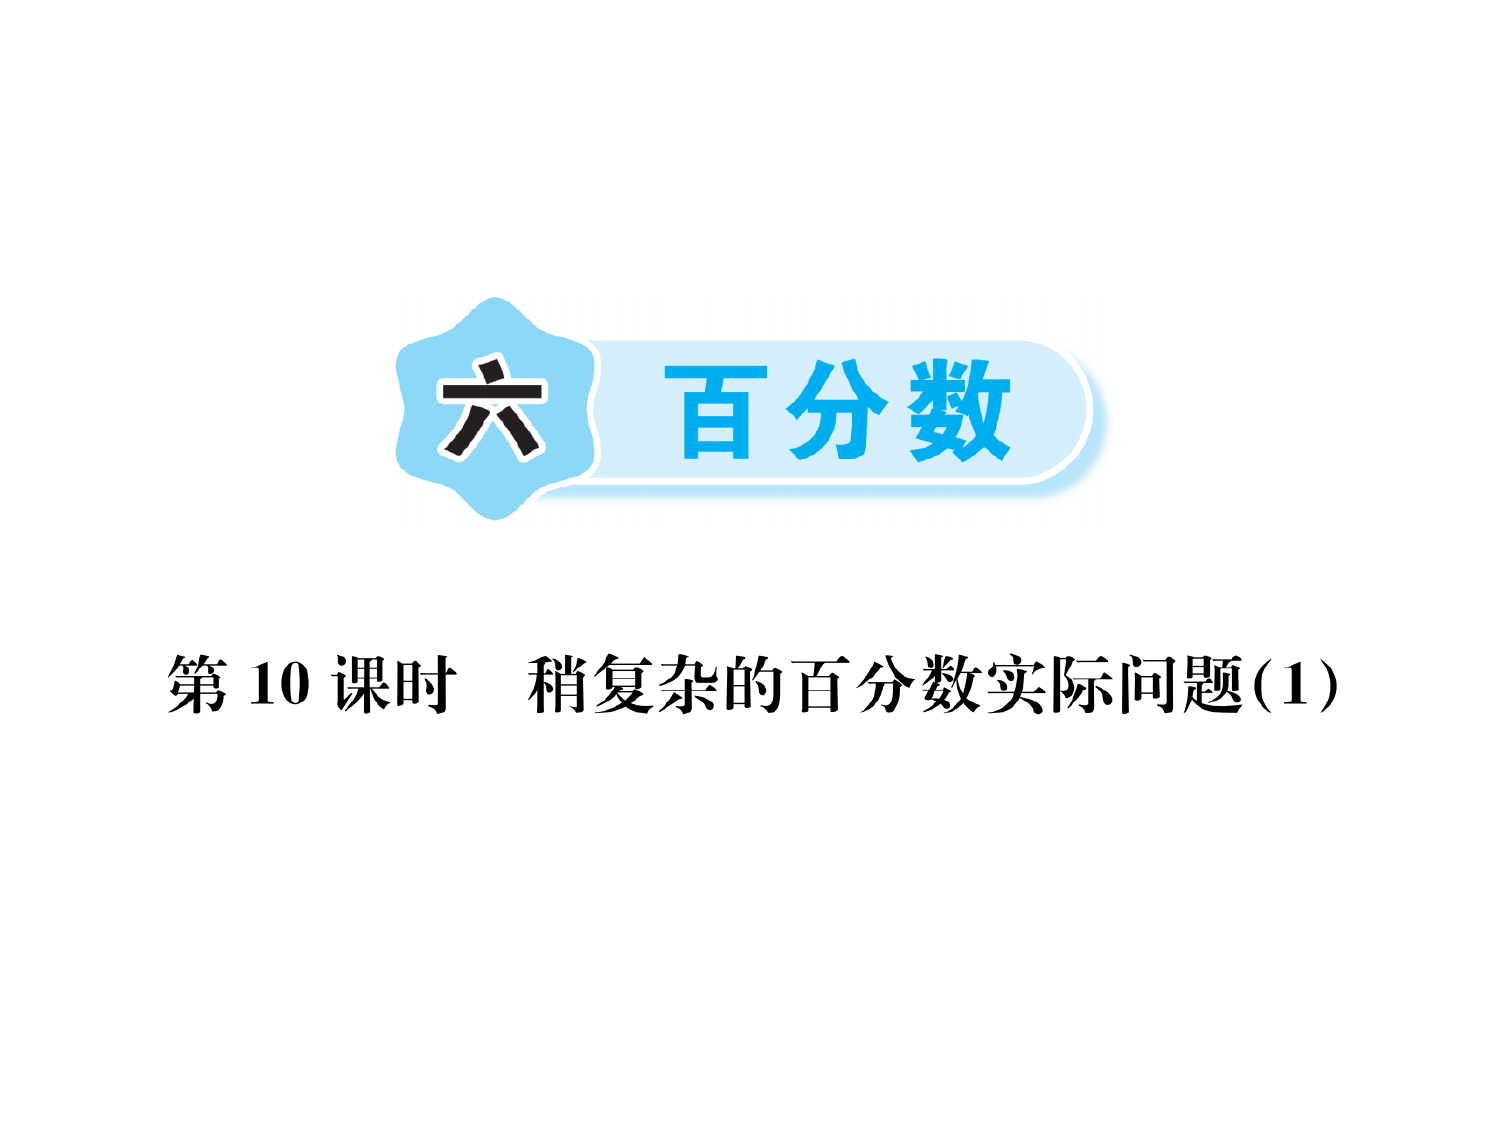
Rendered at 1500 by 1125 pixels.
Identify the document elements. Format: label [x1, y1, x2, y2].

picture [159, 645, 1341, 724]
picture [386, 294, 1114, 526]
